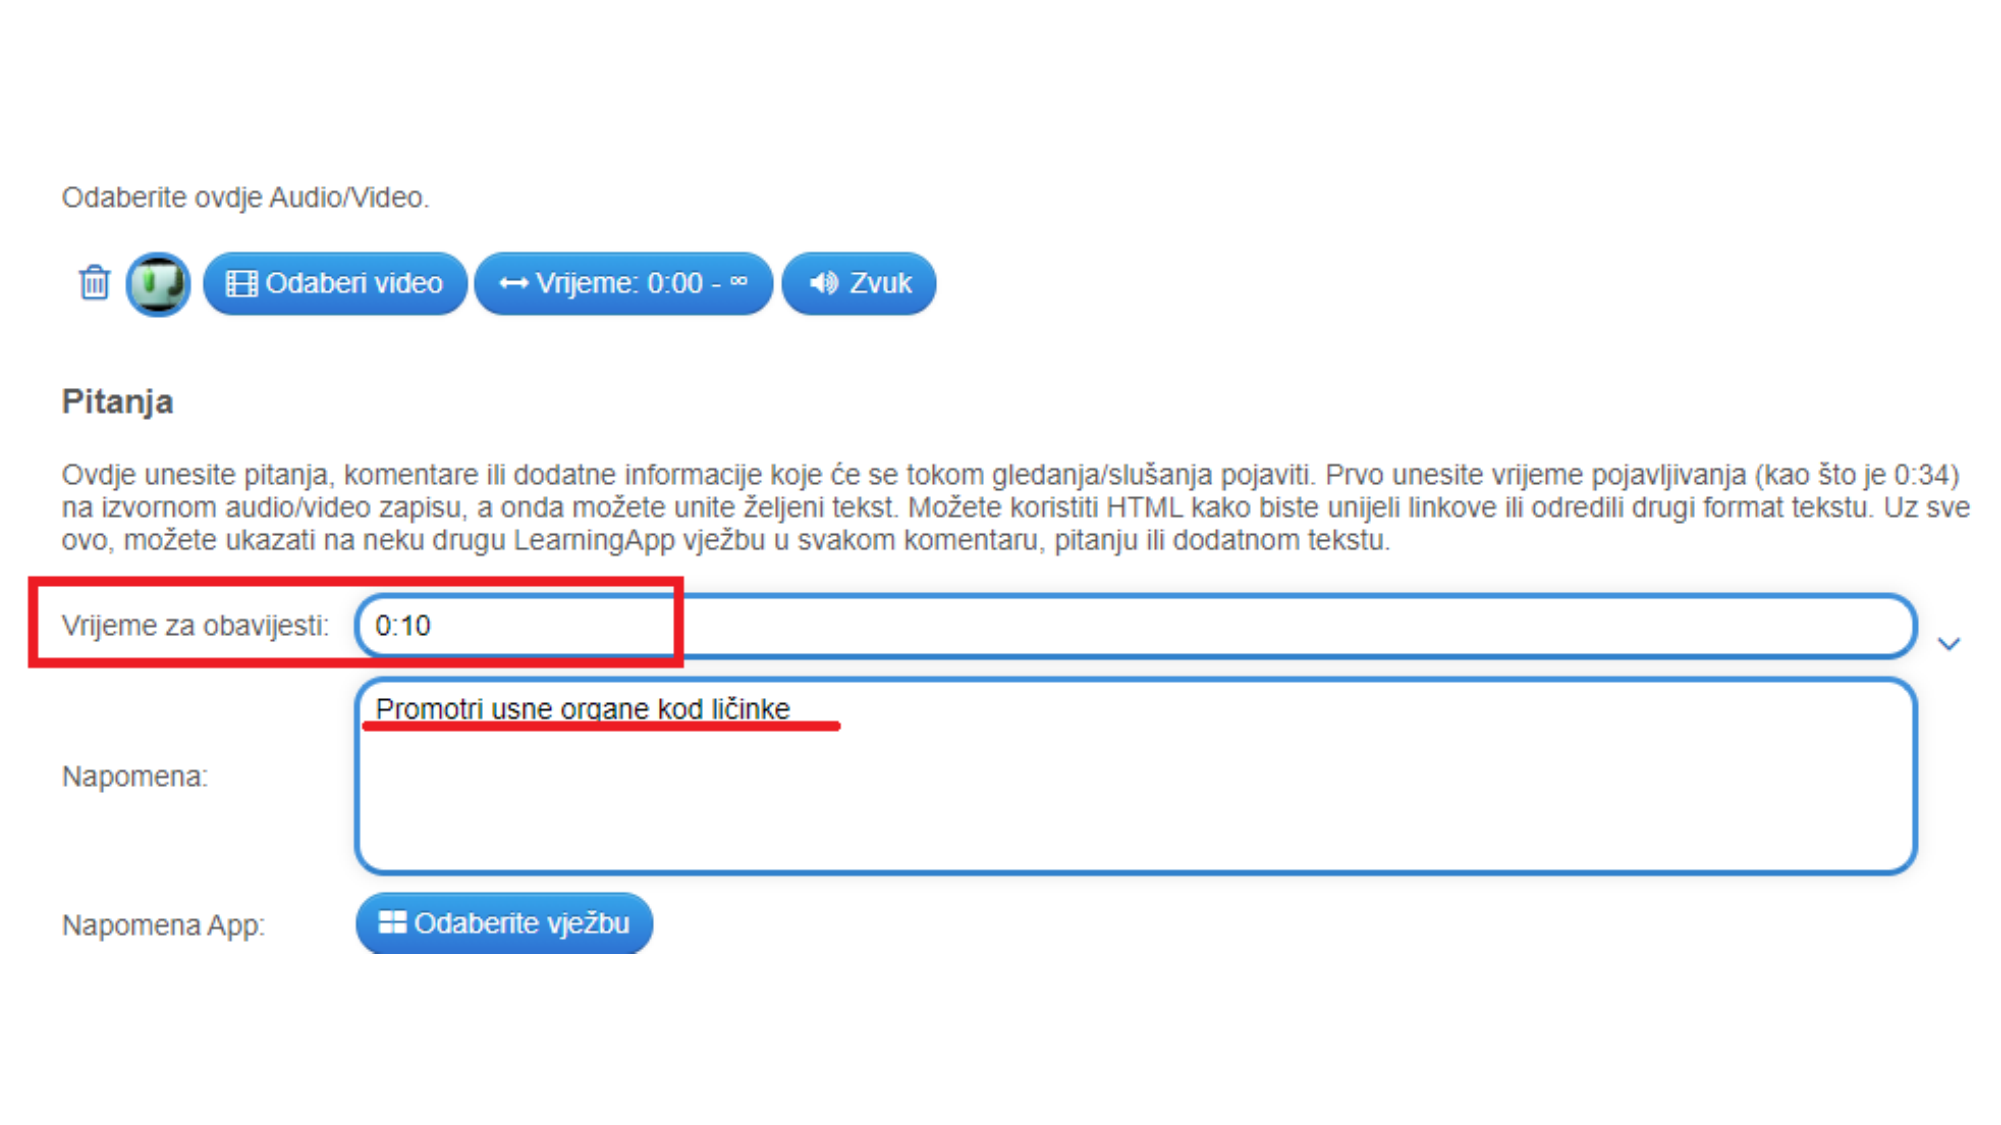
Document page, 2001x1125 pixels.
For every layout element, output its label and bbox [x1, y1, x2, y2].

picture [0, 171, 2000, 954]
